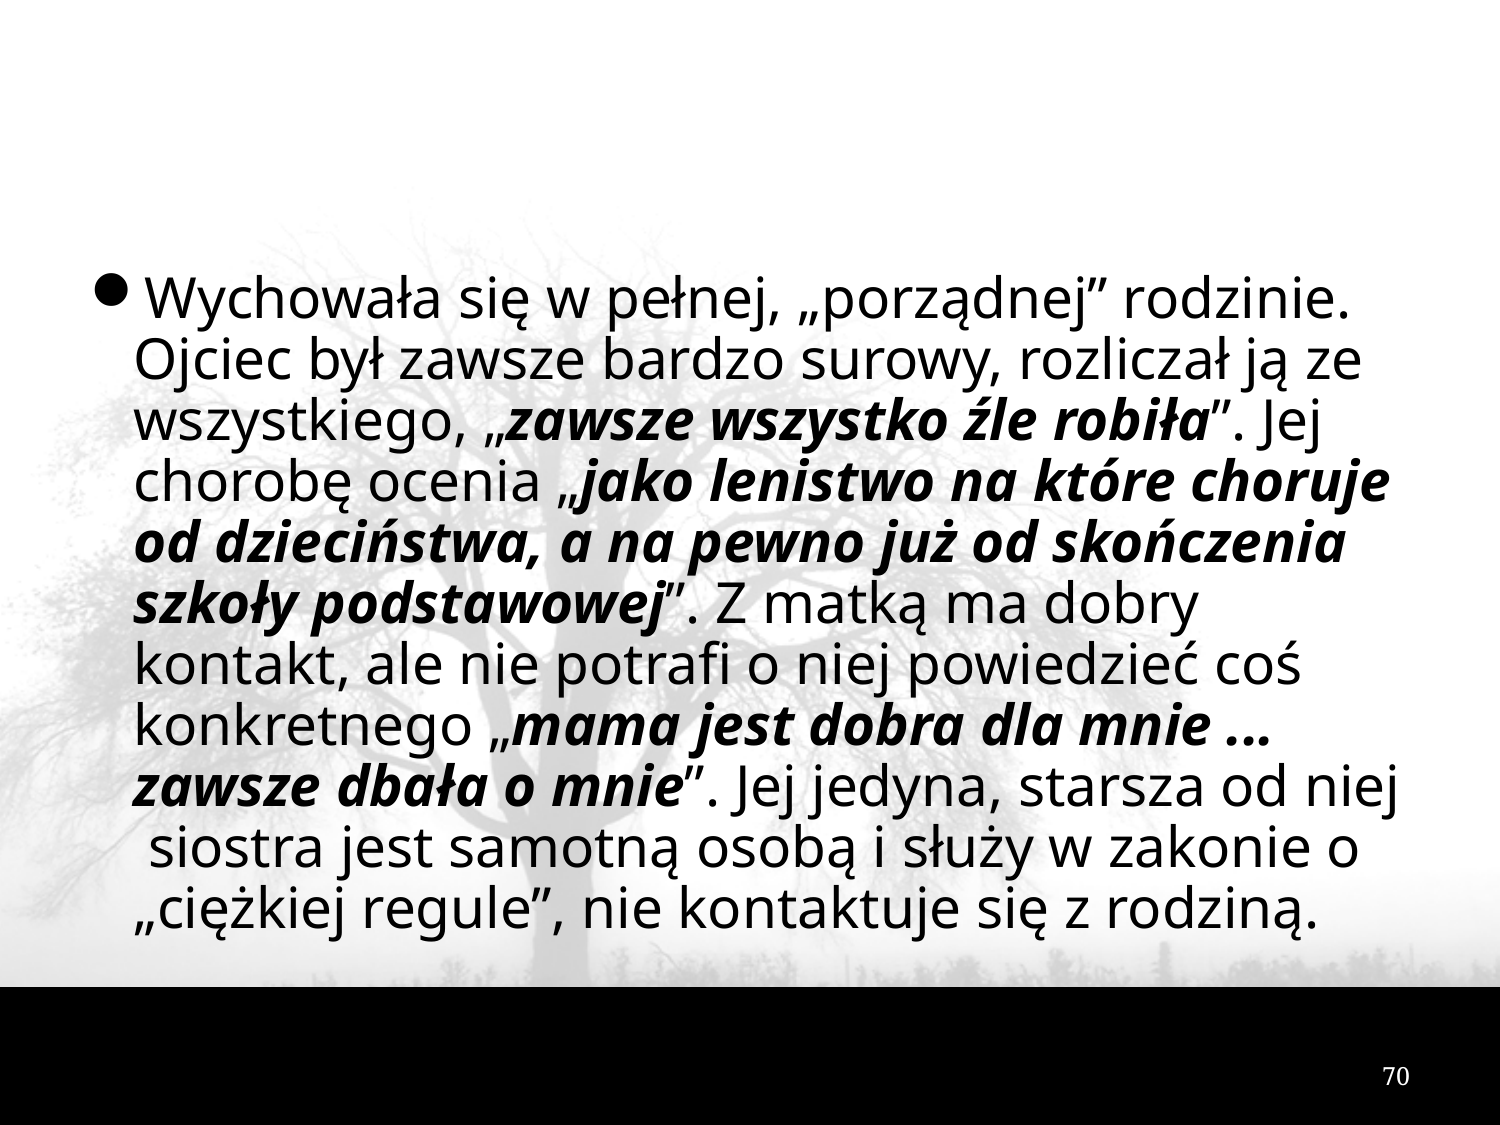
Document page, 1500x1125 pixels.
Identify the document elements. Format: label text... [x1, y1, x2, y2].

list Wychowała się w pełnej, „porządnej” rodzinie. Ojciec był zawsze bardzo surowy, rozliczał ją ze wszystkiego, „zawsze wszystko źle robiła”. Jej chorobę ocenia „jako lenistwo na które choruje od dzieciństwa, a na pewno już od skończenia szkoły podstawowej”. Z matką ma dobry kontakt, ale nie potrafi o niej powiedzieć coś konkretnego „mama jest dobra dla mnie ... zawsze dbała o mnie”. Jej jedyna, starsza od niej siostra jest samotną osobą i służy w zakonie o „ciężkiej regule”, nie kontaktuje się z rodziną. [74, 262, 1426, 1006]
slide_number 70 [1299, 1052, 1426, 1113]
